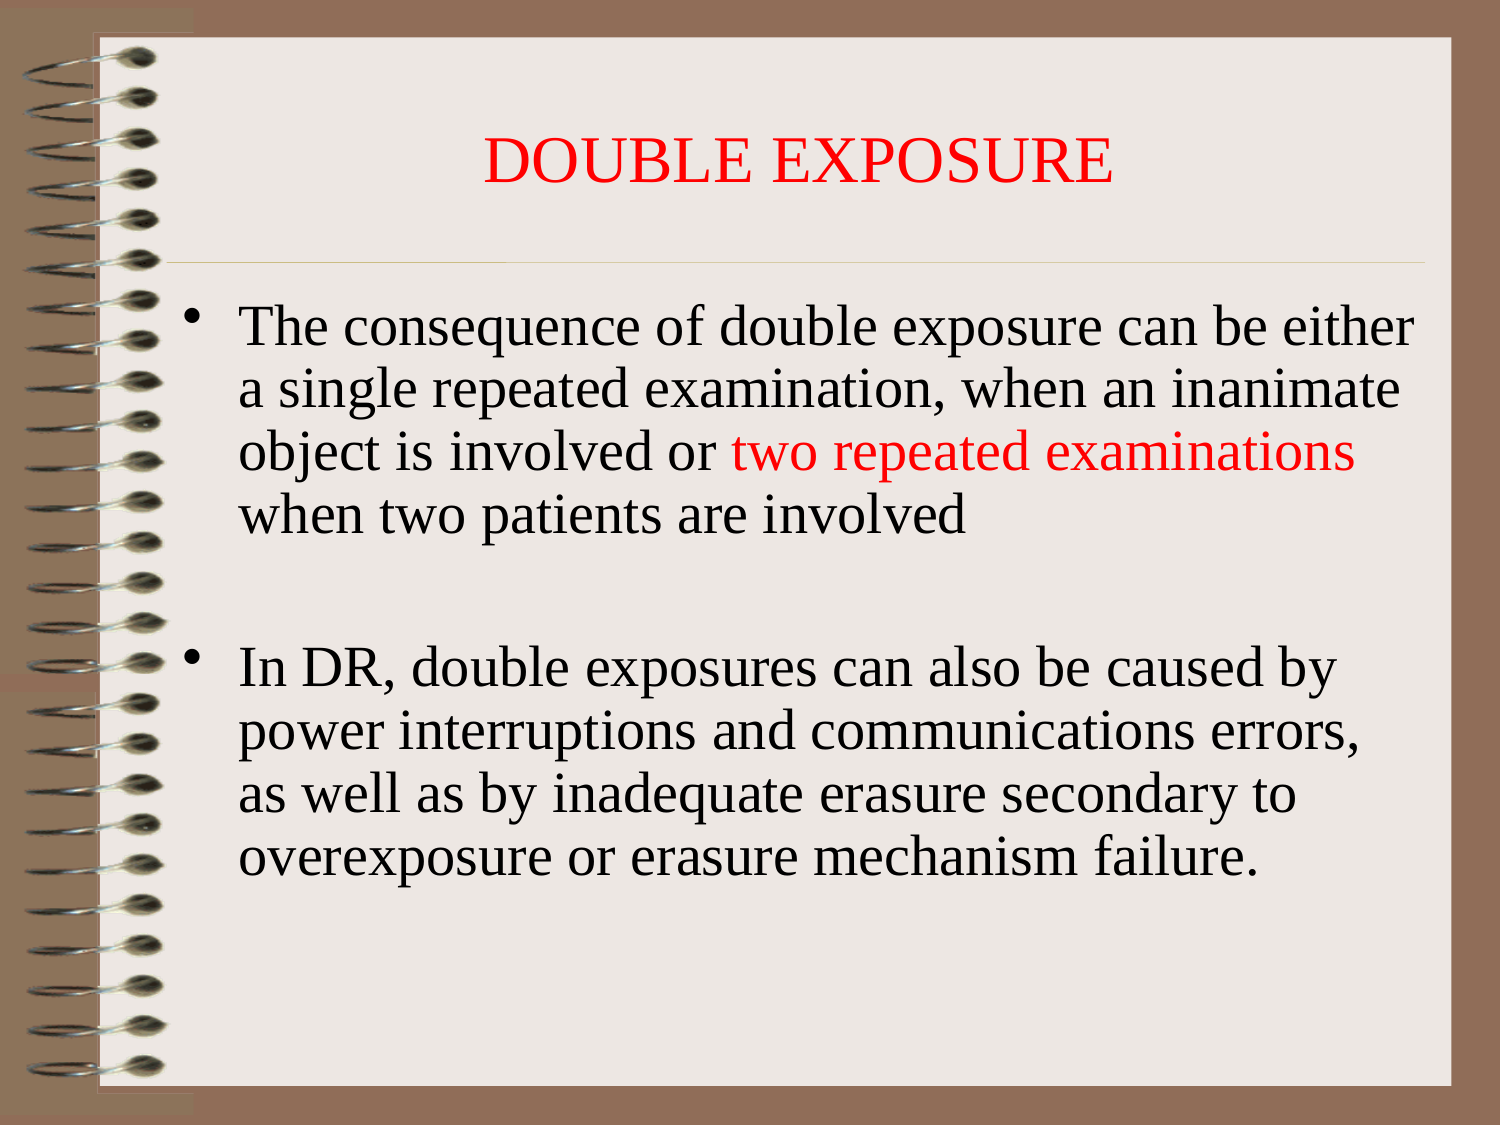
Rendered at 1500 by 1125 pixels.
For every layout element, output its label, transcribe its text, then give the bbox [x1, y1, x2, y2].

title DOUBLE EXPOSURE [174, 61, 1426, 251]
picture [0, 8, 194, 674]
picture [0, 692, 194, 1115]
list The consequence of double exposure can be either a single repeated examination, when an inanimate object is involved or two repeated examinations when two patients are involved In DR, double exposures can also be caused by power interruptions and communications errors, as well as by inadequate erasure secondary to overexposure or erasure mechanism failure. [174, 286, 1426, 963]
